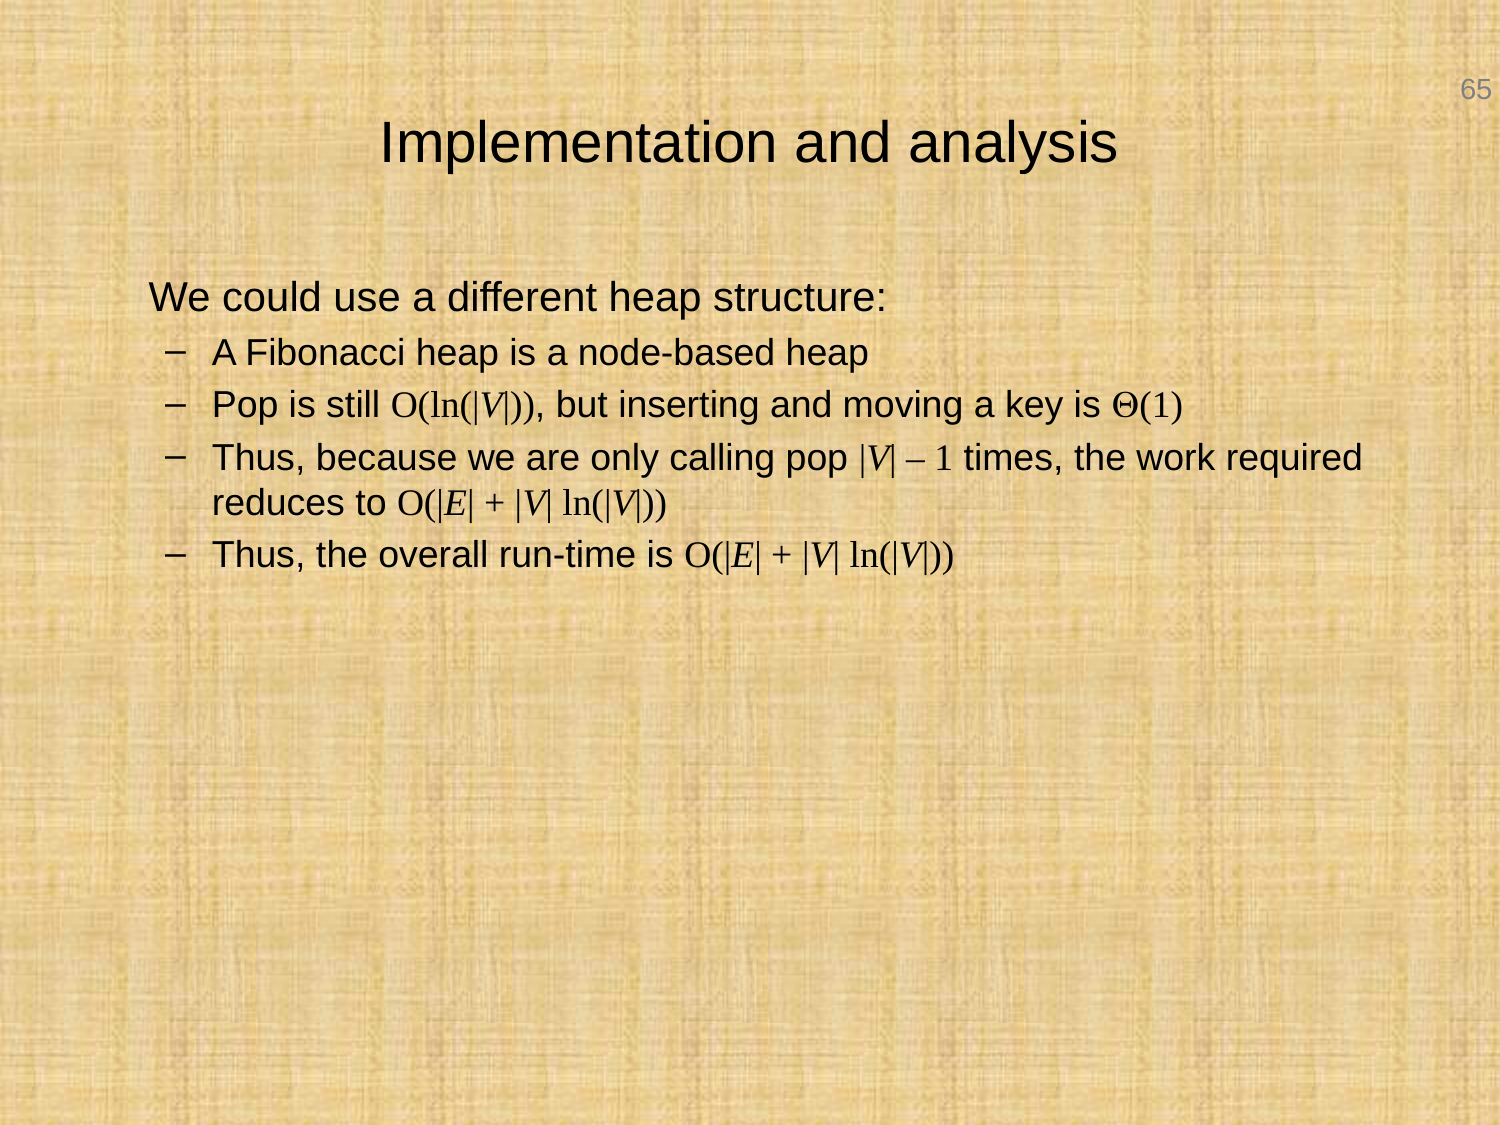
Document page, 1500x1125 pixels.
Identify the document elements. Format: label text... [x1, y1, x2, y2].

title Implementation and analysis [74, 44, 1426, 233]
picture [0, 0, 1500, 1125]
list We could use a different heap structure: A Fibonacci heap is a node-based heap Pop is still O(ln(|V|)), but inserting and moving a key is Q(1) Thus, because we are only calling pop |V| – 1 times, the work required reduces to O(|E| + |V| ln(|V|)) Thus, the overall run-time is O(|E| + |V| ln(|V|)) [74, 262, 1426, 1006]
